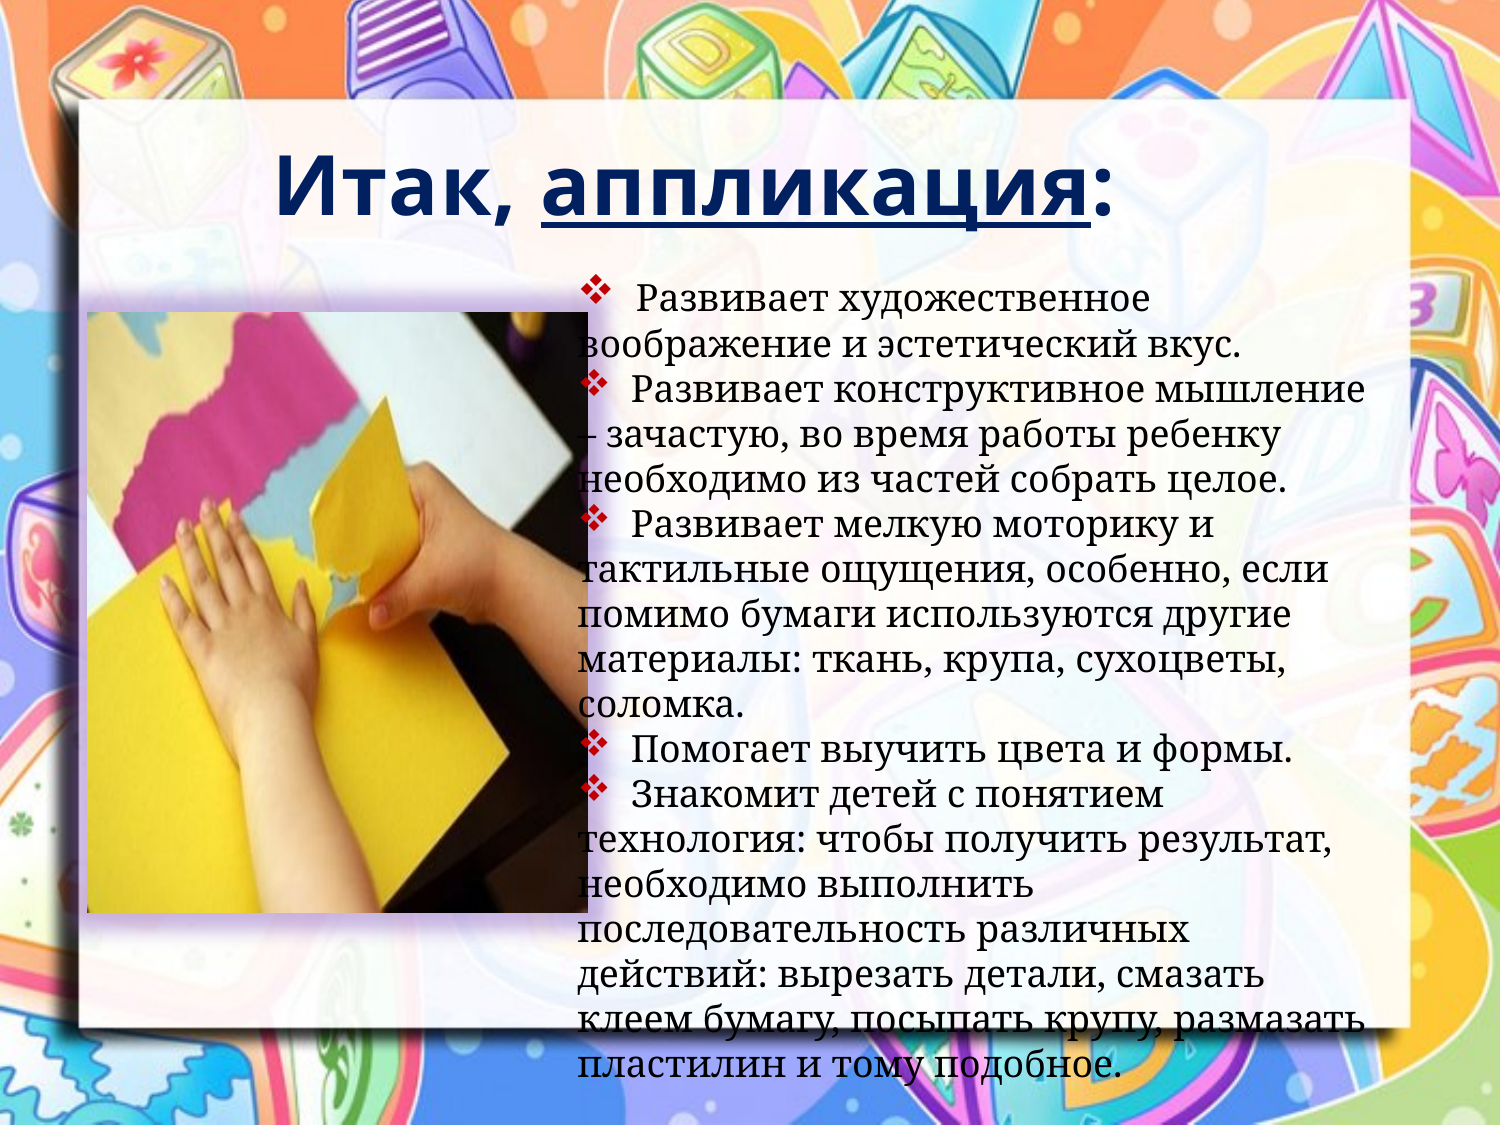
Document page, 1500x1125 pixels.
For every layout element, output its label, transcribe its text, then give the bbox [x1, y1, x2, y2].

picture [0, 0, 1500, 1125]
text_box Развивает художественное воображение и эстетический вкус. Развивает конструктивное мышление – зачастую, во время работы ребенку необходимо из частей собрать целое. Развивает мелкую моторику и тактильные ощущения, особенно, если помимо бумаги используются другие материалы: ткань, крупа, сухоцветы, соломка. Помогает выучить цвета и формы. Знакомит детей с понятием технология: чтобы получить результат, необходимо выполнить последовательность различных действий: вырезать детали, смазать клеем бумагу, посыпать крупу, размазать пластилин и тому подобное. [562, 262, 1388, 1093]
text_box Итак, аппликация: [257, 125, 1131, 240]
